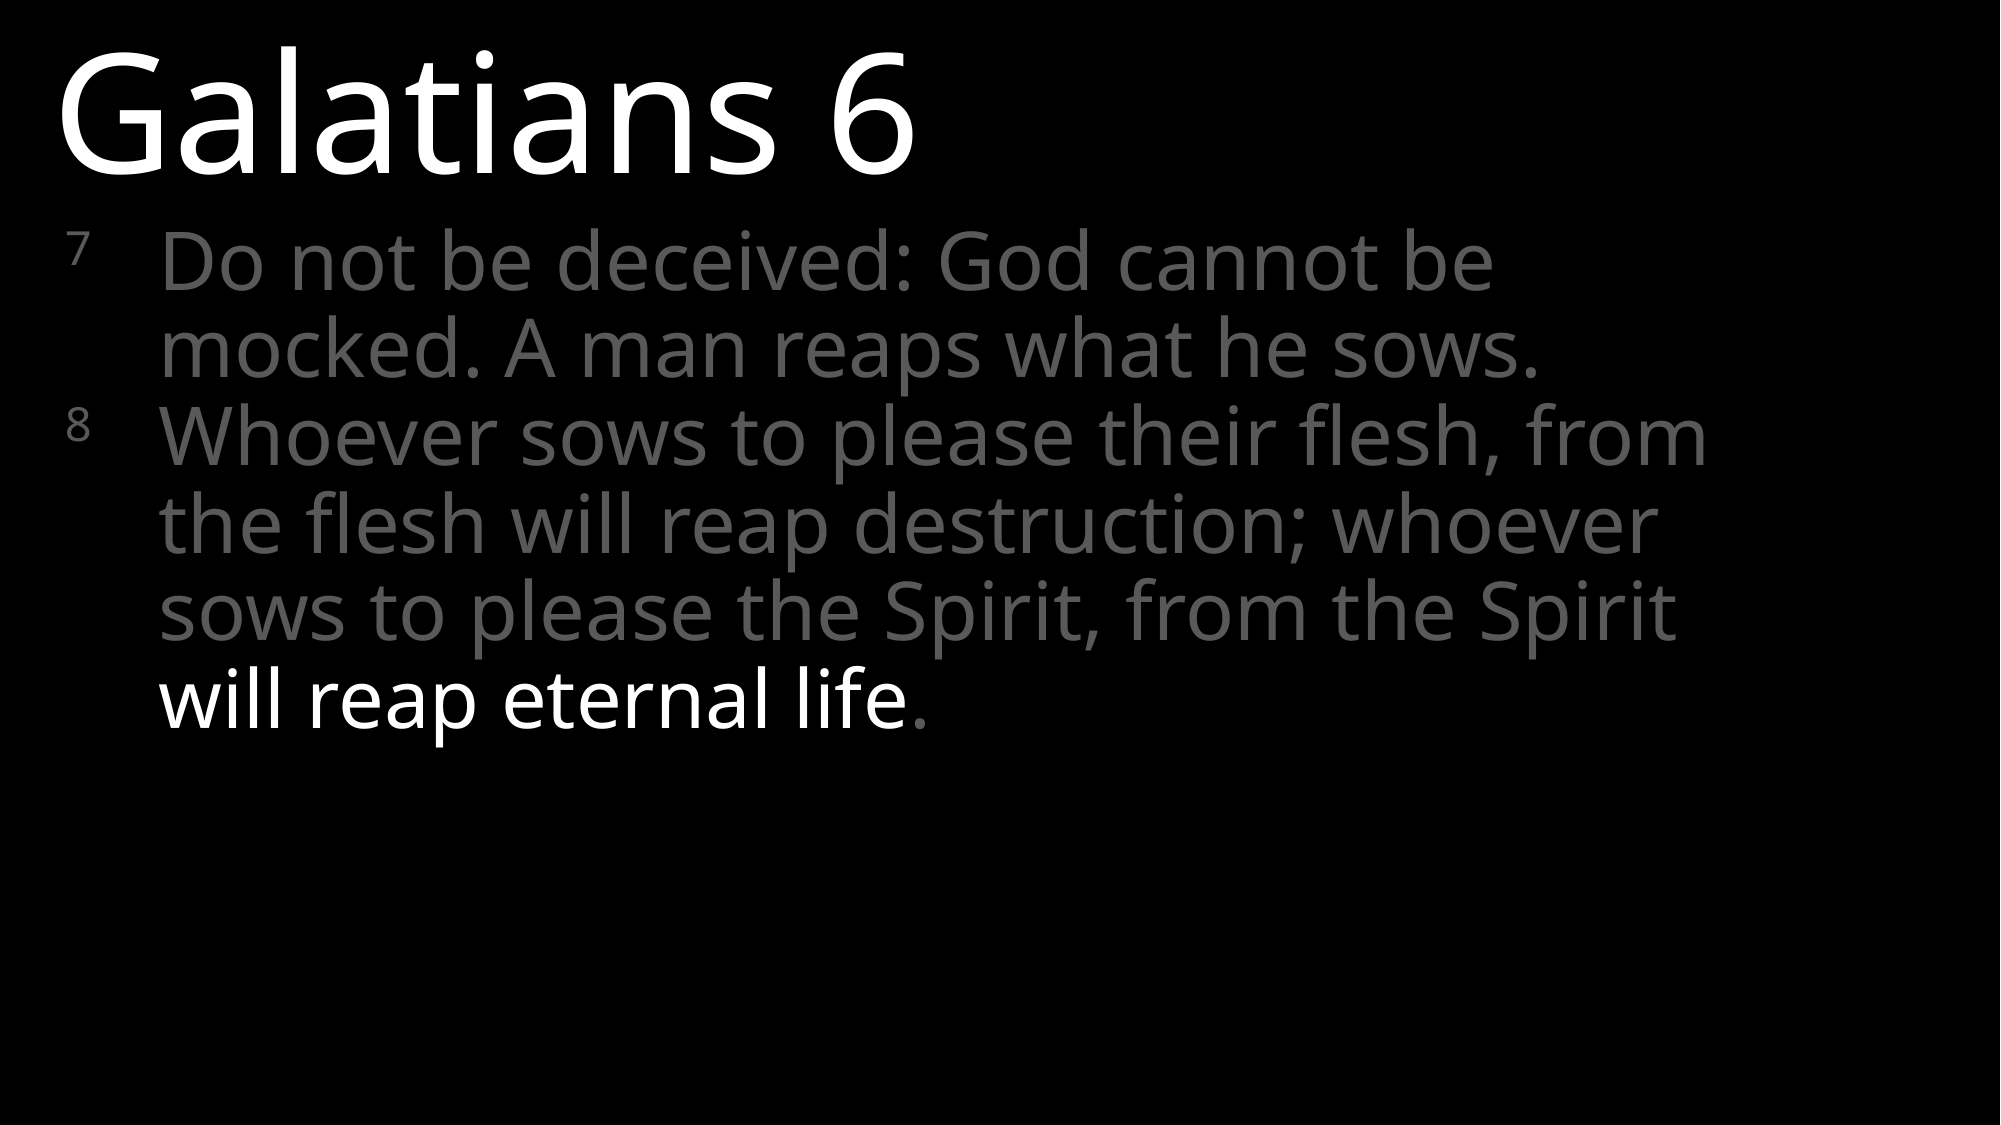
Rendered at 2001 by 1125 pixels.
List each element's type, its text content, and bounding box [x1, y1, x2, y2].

text_box 7 Do not be deceived: God cannot be mocked. A man reaps what he sows. 8 Whoever sows to please their flesh, from the flesh will reap destruction; whoever sows to please the Spirit, from the Spirit will reap eternal life. [50, 215, 1750, 754]
text_box Galatians 6 [37, 0, 1838, 215]
